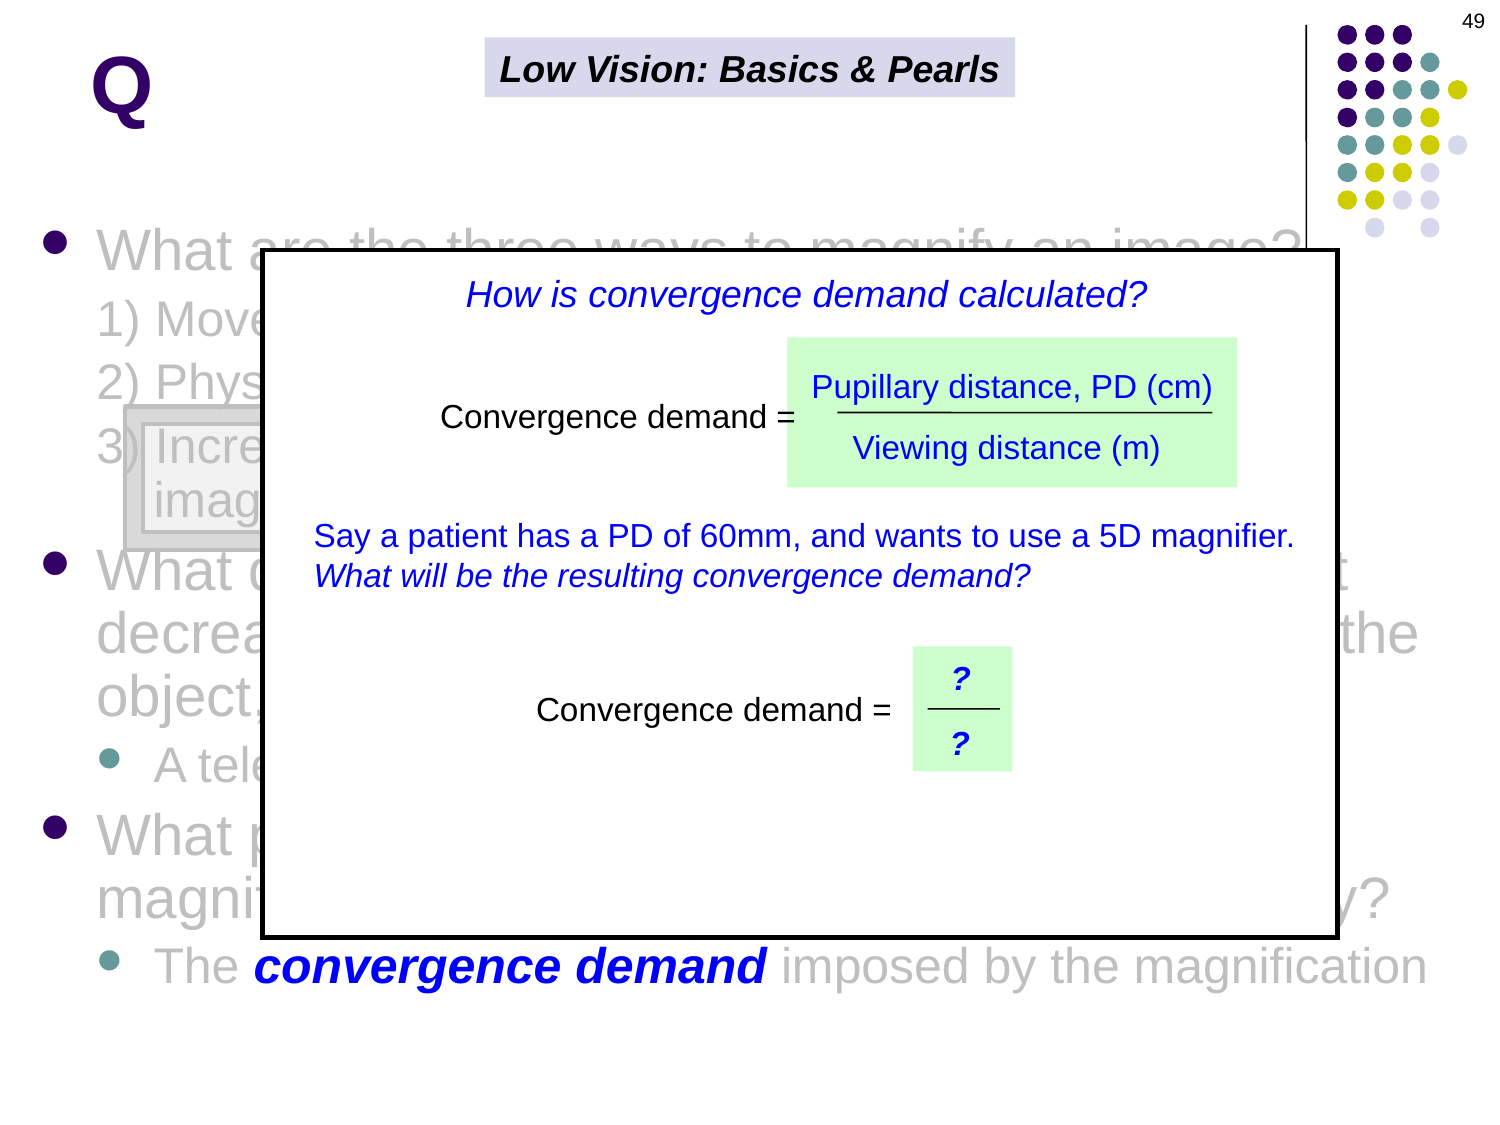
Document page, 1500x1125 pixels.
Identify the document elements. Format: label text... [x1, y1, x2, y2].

list What are the three ways to magnify an image? 1) Move the eye and object closer to one another 2) Physically enlarge the object 3) Increase the angular subtense of the retinal object’s image independent of the object’s size and distance What device can magnify a retinal image without decreasing the distance between the retina and the object, or manipulating object size? A telescope (includes binoculars, by the way) What phenomenon places practical limits on the magnification power that can be used binocularly? The convergence demand imposed by the magnification [24, 212, 1450, 1075]
text_box [262, 249, 1338, 938]
text_box ? [935, 650, 986, 705]
text_box [787, 337, 1238, 488]
text_box Pupillary distance, PD (cm) [796, 358, 1229, 413]
text_box Low Vision: Basics & Pearls [484, 37, 1016, 98]
text_box [912, 646, 1013, 772]
title Q [75, 20, 1313, 138]
slide_number 49 [1149, 0, 1500, 75]
text_box ? [934, 714, 985, 770]
text_box Convergence demand = [521, 681, 917, 736]
text_box Viewing distance (m) [837, 418, 1177, 474]
text_box Say a patient has a PD of 60mm, and wants to use a 5D magnifier. What will be the resulting convergence demand? [298, 506, 1321, 602]
text_box How is convergence demand calculated? [450, 262, 1163, 323]
text_box Convergence demand = [425, 387, 821, 443]
